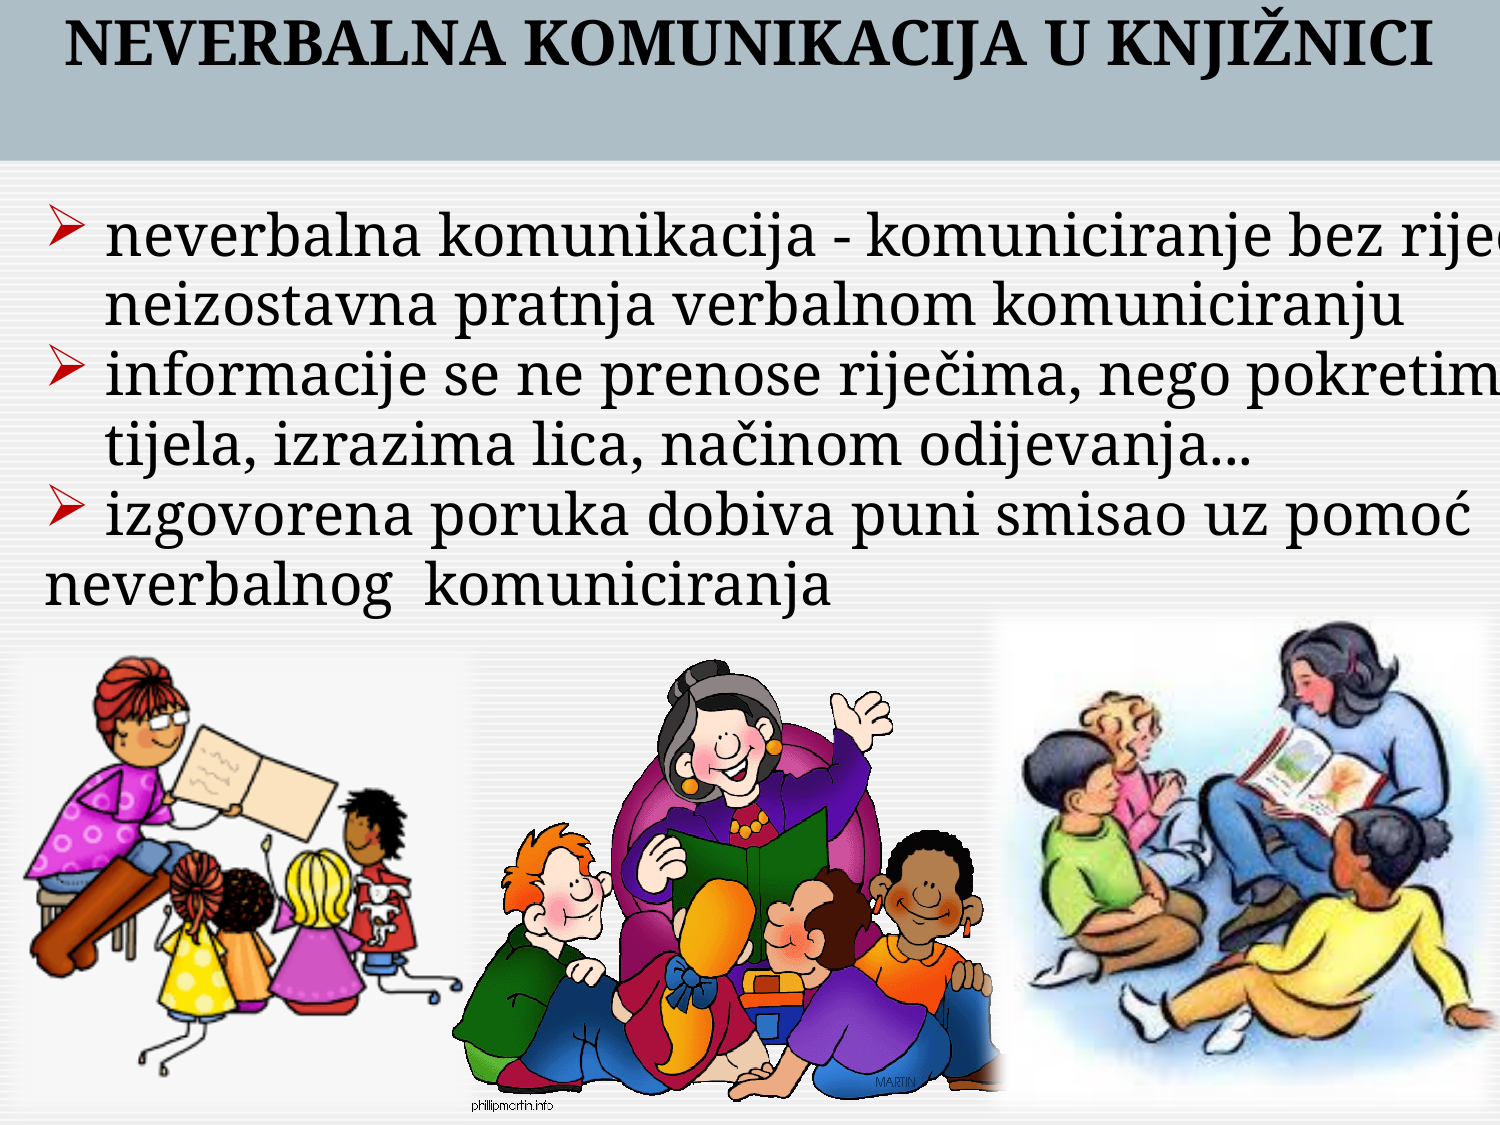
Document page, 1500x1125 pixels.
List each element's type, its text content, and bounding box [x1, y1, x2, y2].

text_box NEVERBALNA KOMUNIKACIJA U KNJIŽNICI [0, 0, 1500, 161]
text_box neverbalna komunikacija - komuniciranje bez riječi, neizostavna pratnja verbalnom komuniciranju informacije se ne prenose riječima, nego pokretima tijela, izrazima lica, načinom odijevanja... izgovorena poruka dobiva puni smisao uz pomoć neverbalnog komuniciranja [29, 120, 1500, 654]
picture [0, 597, 1500, 1125]
